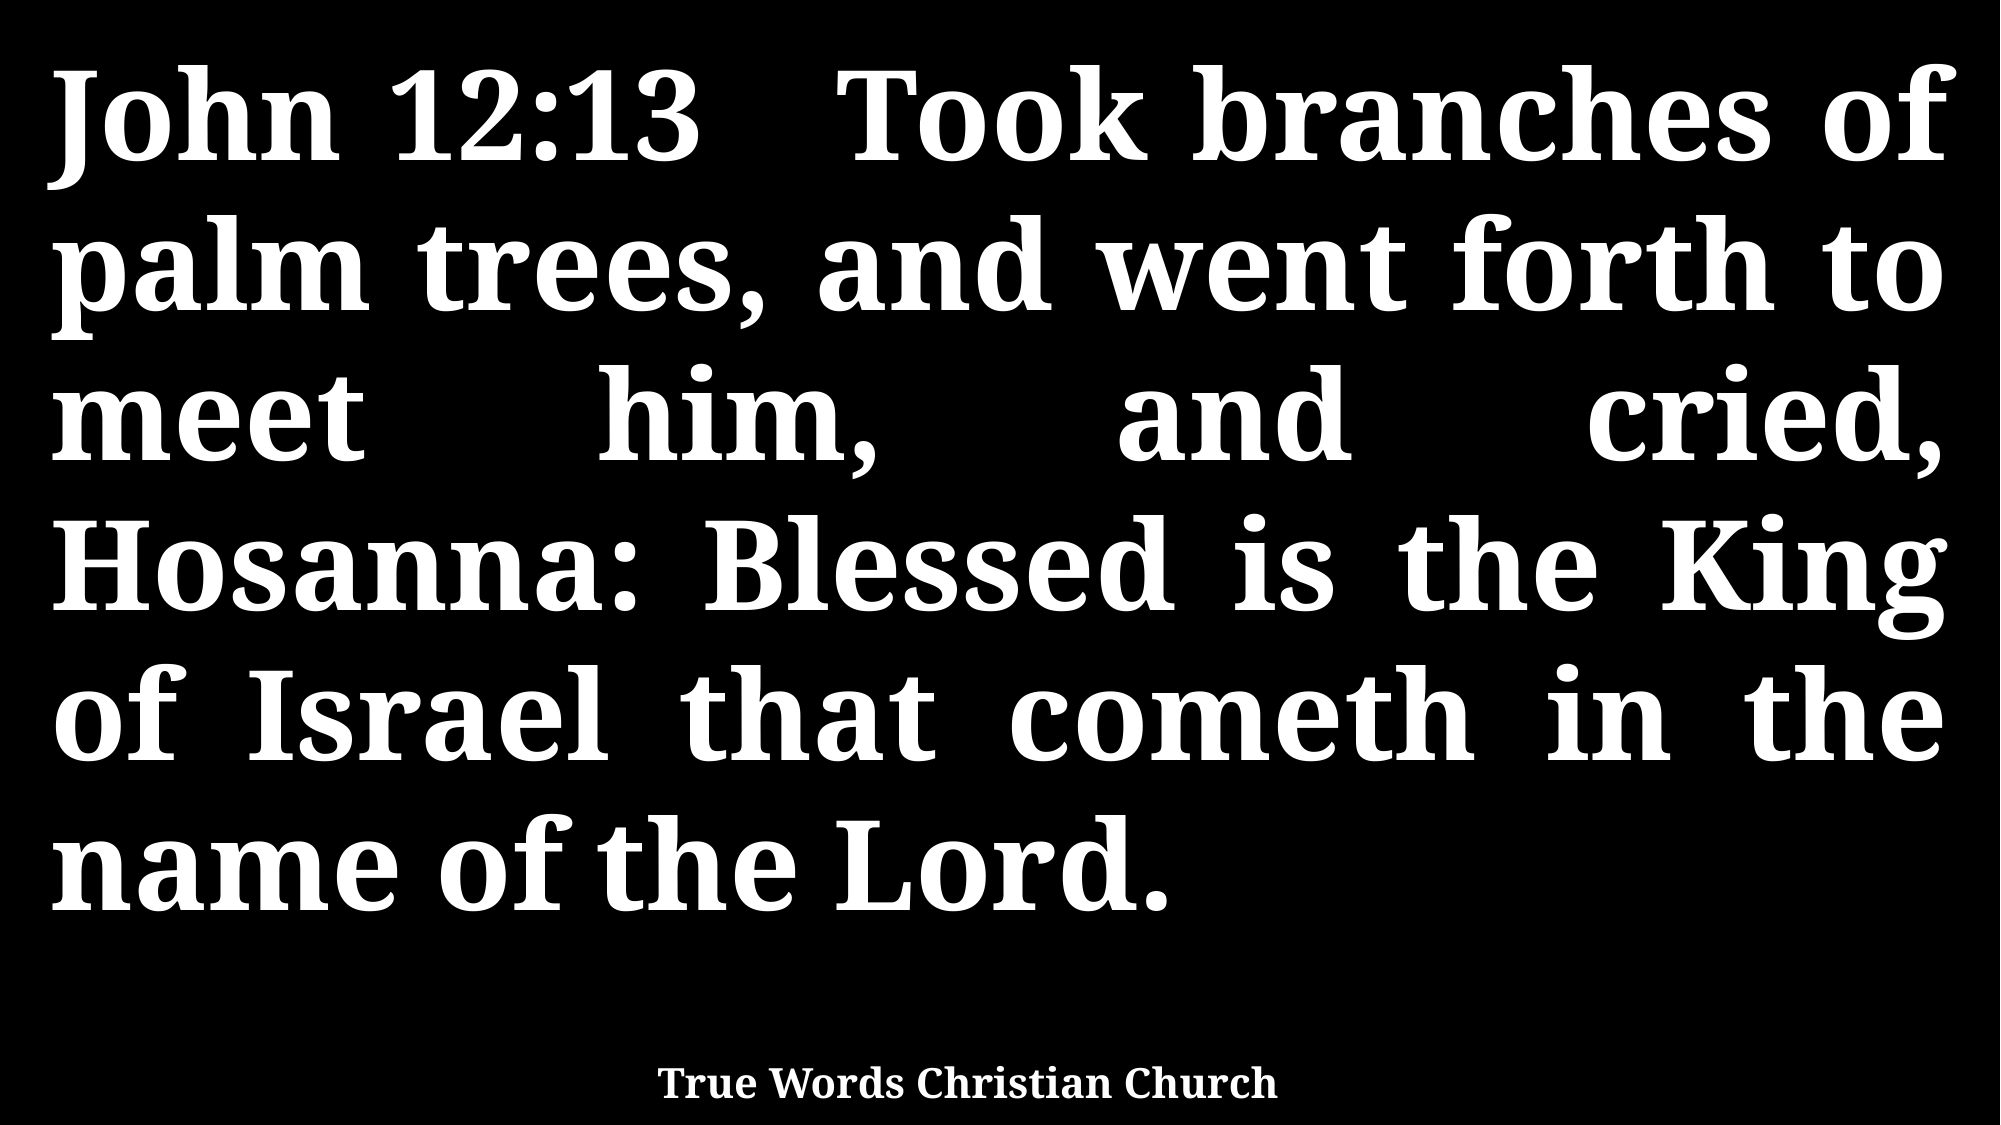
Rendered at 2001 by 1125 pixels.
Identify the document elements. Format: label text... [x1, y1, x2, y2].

text_box True Words Christian Church [642, 1049, 1294, 1114]
text_box John 12:13 Took branches of palm trees, and went forth to meet him, and cried, Hosanna: Blessed is the King of Israel that cometh in the name of the Lord. [35, 28, 1965, 943]
